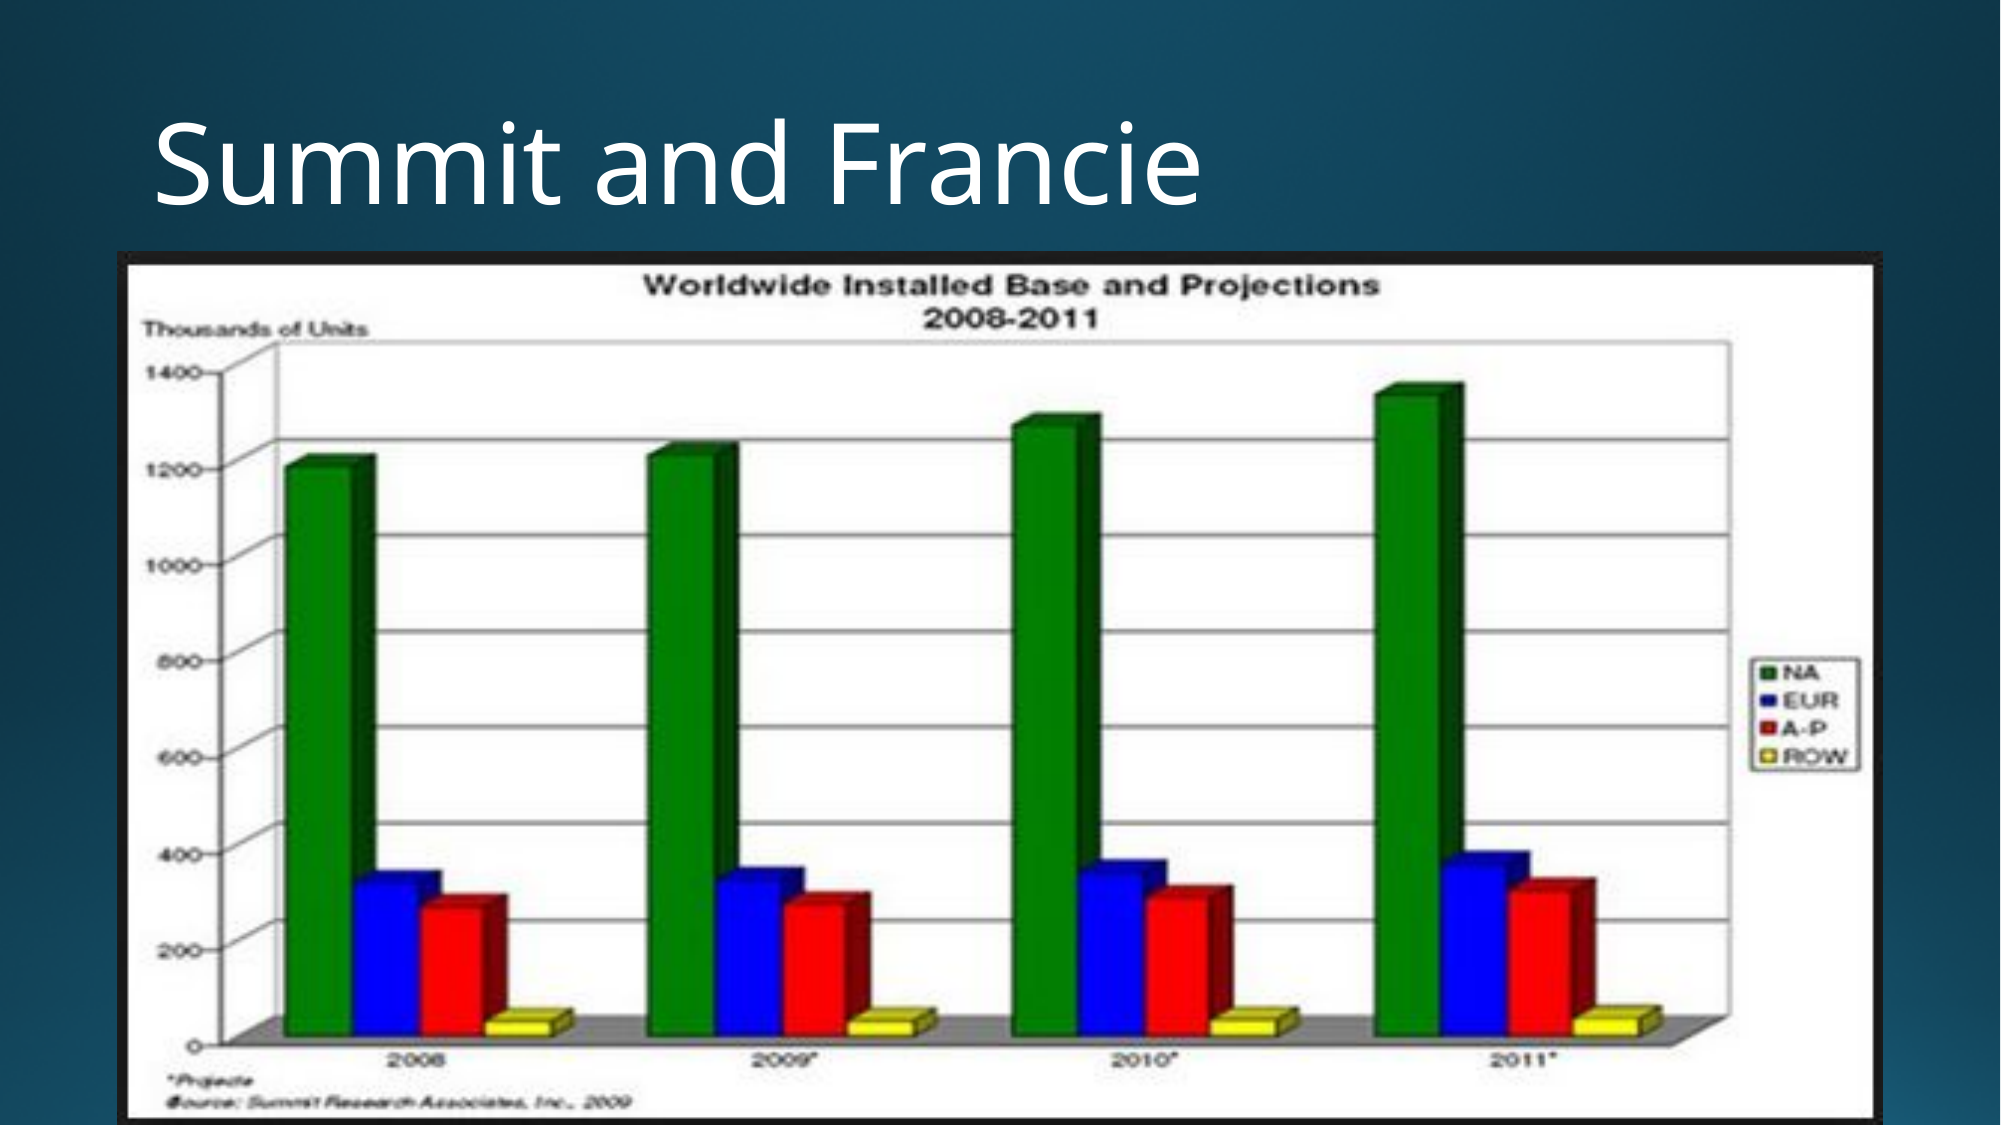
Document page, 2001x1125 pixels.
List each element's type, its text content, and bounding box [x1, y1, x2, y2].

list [117, 251, 1883, 1125]
title Summit and Francie [137, 59, 1863, 251]
picture [0, 0, 2001, 1125]
